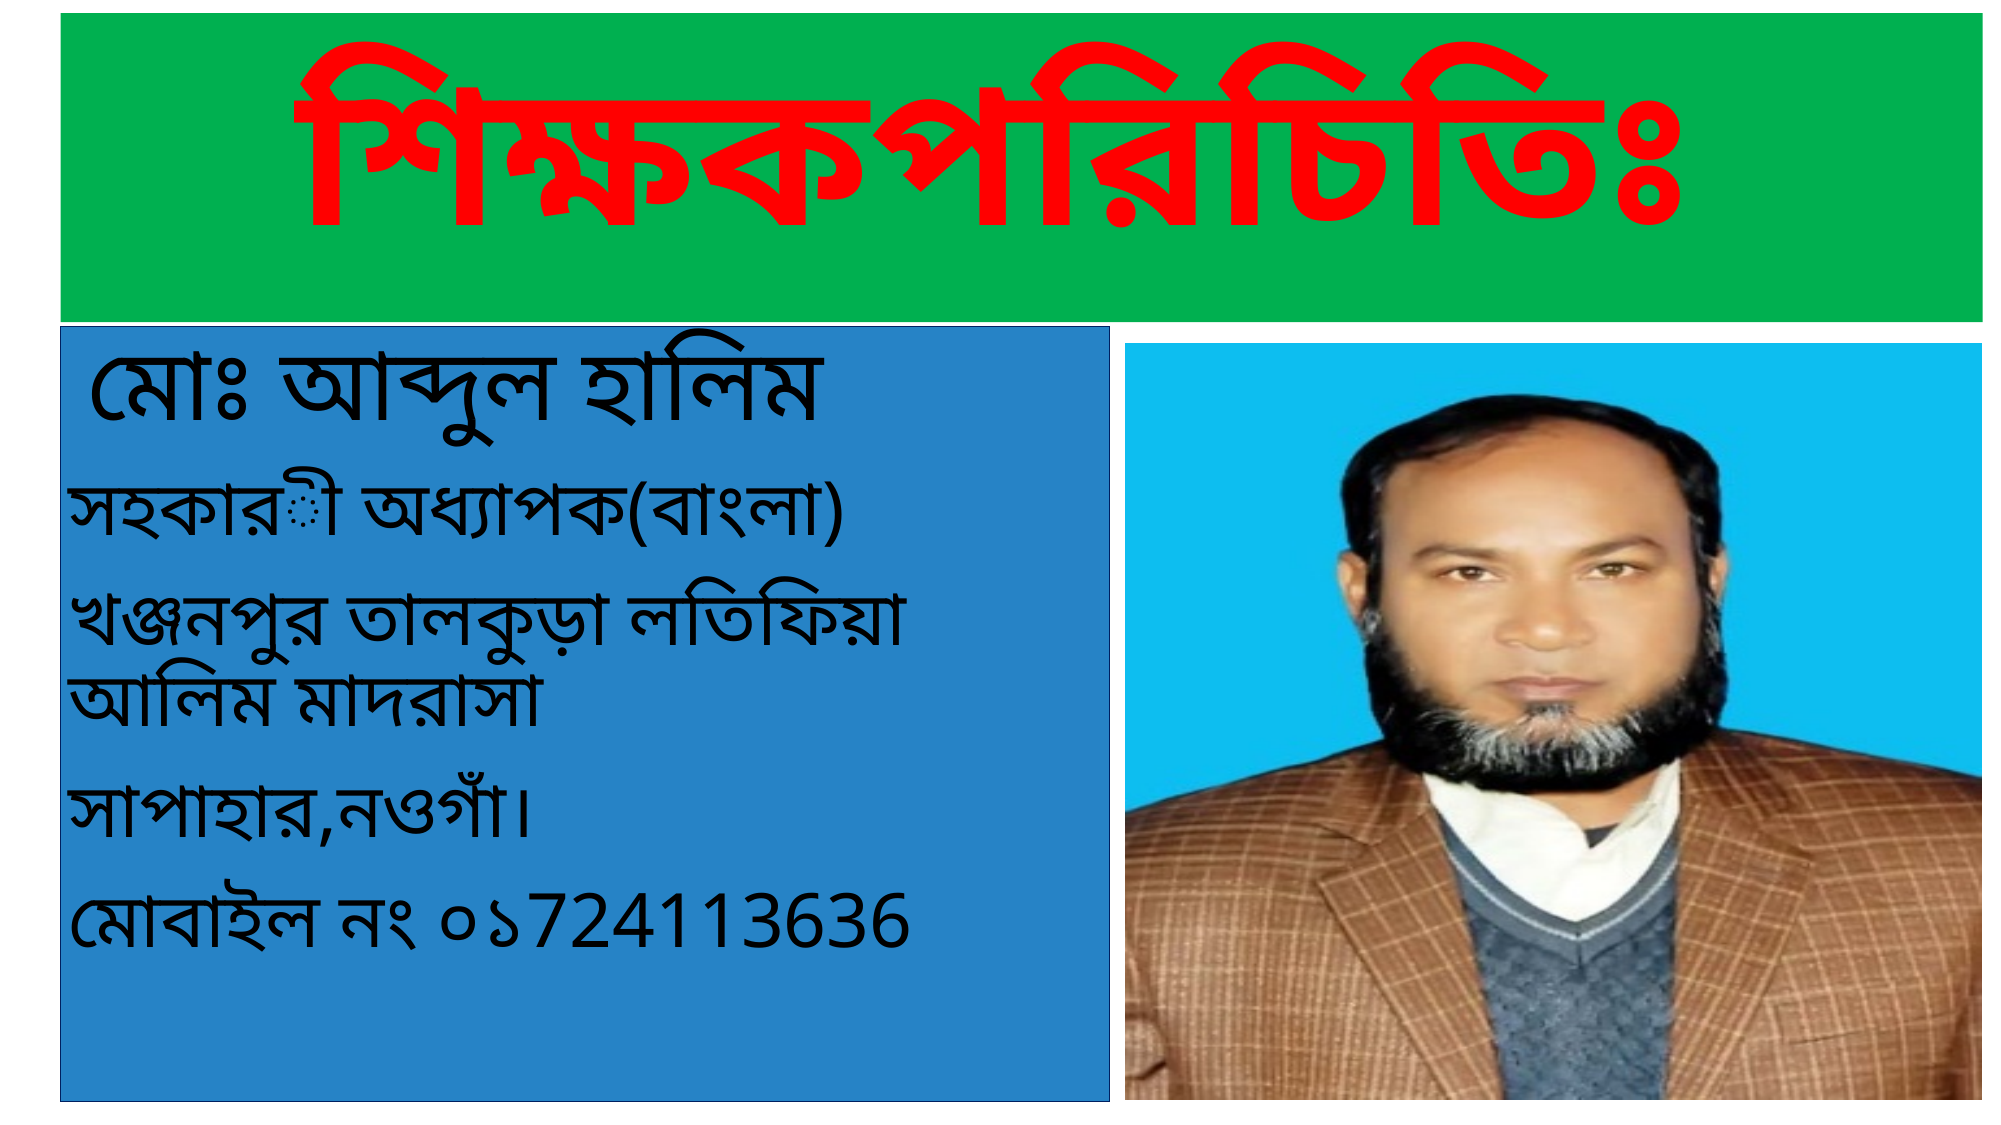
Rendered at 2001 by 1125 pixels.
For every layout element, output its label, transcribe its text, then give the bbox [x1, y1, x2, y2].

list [1124, 342, 1983, 1101]
title শিক্ষকপরিচিতিঃ [60, 13, 1983, 323]
list মোঃ আব্দুল হালিম সহকারী অধ্যাপক(বাংলা) খঞ্জনপুর তালকুড়া লতিফিয়া আলিম মাদরাসা সাপাহার,নওগাঁ। মোবাইল নং ০১724113636 [60, 326, 1110, 1102]
